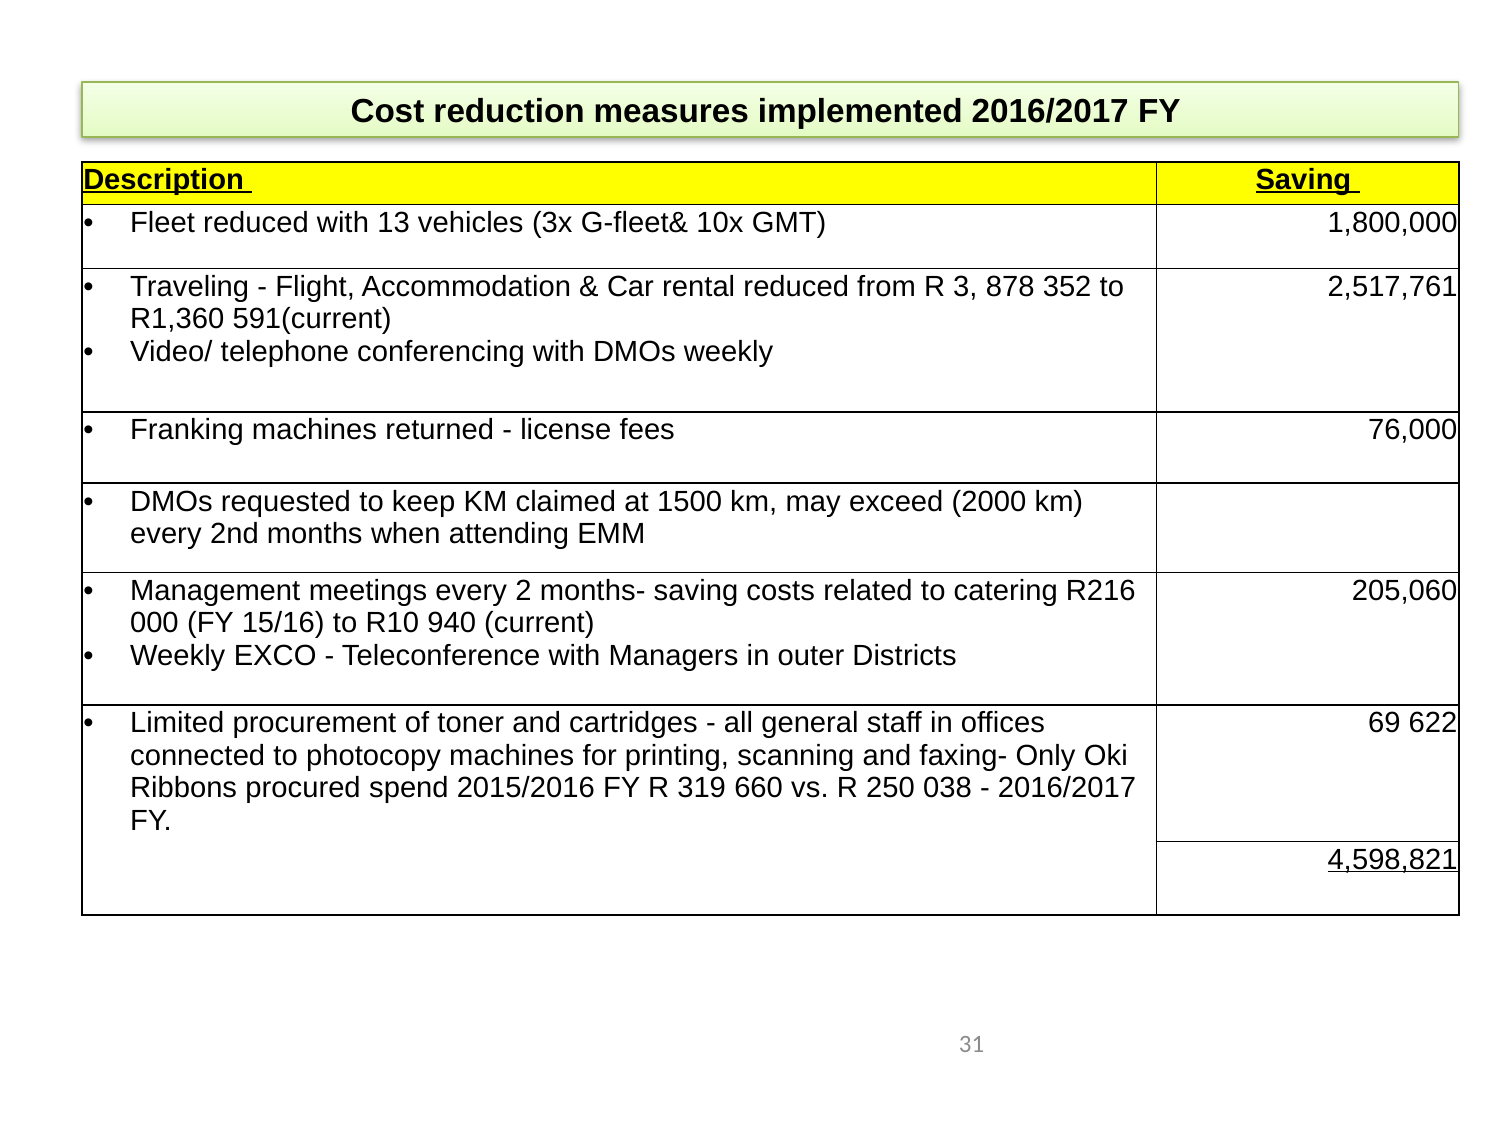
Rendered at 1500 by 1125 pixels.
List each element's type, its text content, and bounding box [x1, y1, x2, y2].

table_cell Traveling - Flight, Accommodation & Car rental reduced from R 3, 878 352 to R1,360 591(current) Video/ telephone conferencing with DMOs weekly [83, 269, 1156, 411]
table_cell Management meetings every 2 months- saving costs related to catering R216 000 (FY 15/16) to R10 940 (current) Weekly EXCO - Teleconference with Managers in outer Districts [83, 573, 1156, 704]
table_cell 1,800,000 [1157, 205, 1458, 268]
table_cell 205,060 [1157, 573, 1458, 704]
table_cell 76,000 [1157, 413, 1458, 482]
table_header Saving [1157, 163, 1458, 204]
table_cell Franking machines returned - license fees [83, 413, 1156, 482]
table_cell 69 622 [1157, 706, 1458, 841]
table_cell DMOs requested to keep KM claimed at 1500 km, may exceed (2000 km) every 2nd months when attending EMM [83, 484, 1156, 572]
table_header Description [83, 163, 1156, 204]
table_cell Limited procurement of toner and cartridges - all general staff in offices connected to photocopy machines for printing, scanning and faxing- Only Oki Ribbons procured spend 2015/2016 FY R 319 660 vs. R 250 038 - 2016/2017 FY. [83, 706, 1156, 914]
text_box Cost reduction measures implemented 2016/2017 FY [81, 81, 1459, 138]
table_cell 2,517,761 [1157, 269, 1458, 411]
table_cell Fleet reduced with 13 vehicles (3x G-fleet& 10x GMT) [83, 205, 1156, 268]
table_cell [1157, 484, 1458, 572]
table_cell 4,598,821 [1157, 842, 1458, 914]
slide_number 31 [649, 1012, 1000, 1073]
